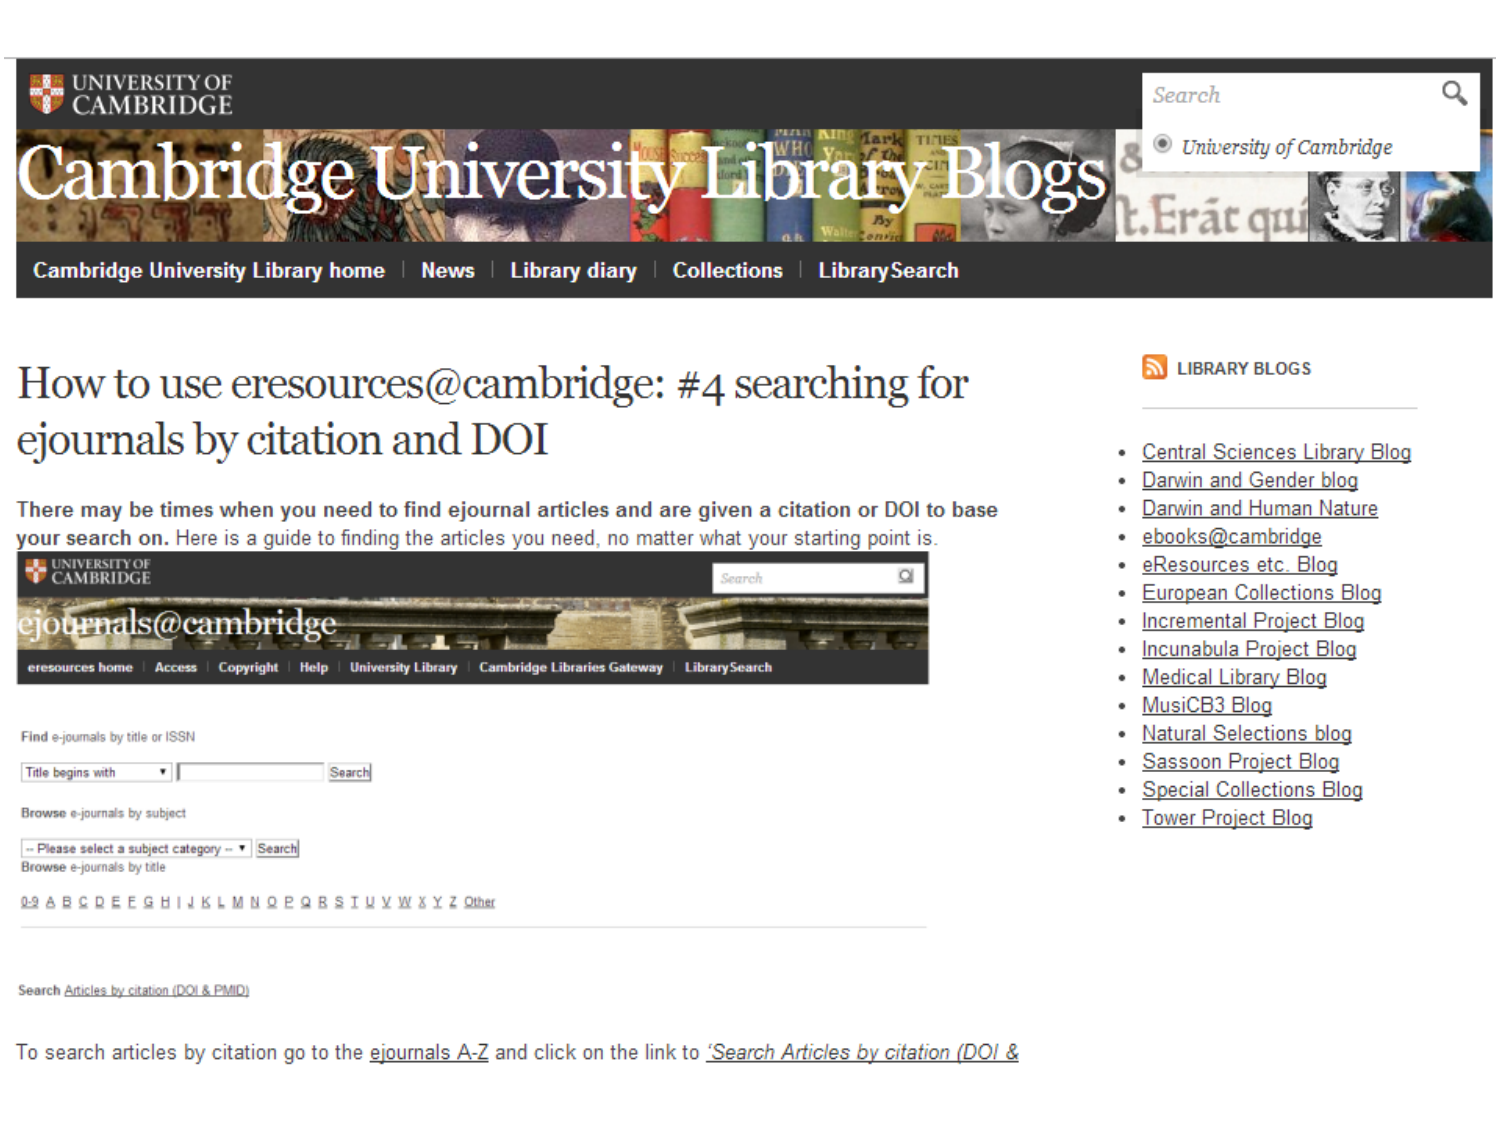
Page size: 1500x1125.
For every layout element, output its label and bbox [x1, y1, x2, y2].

picture [4, 56, 1496, 1069]
